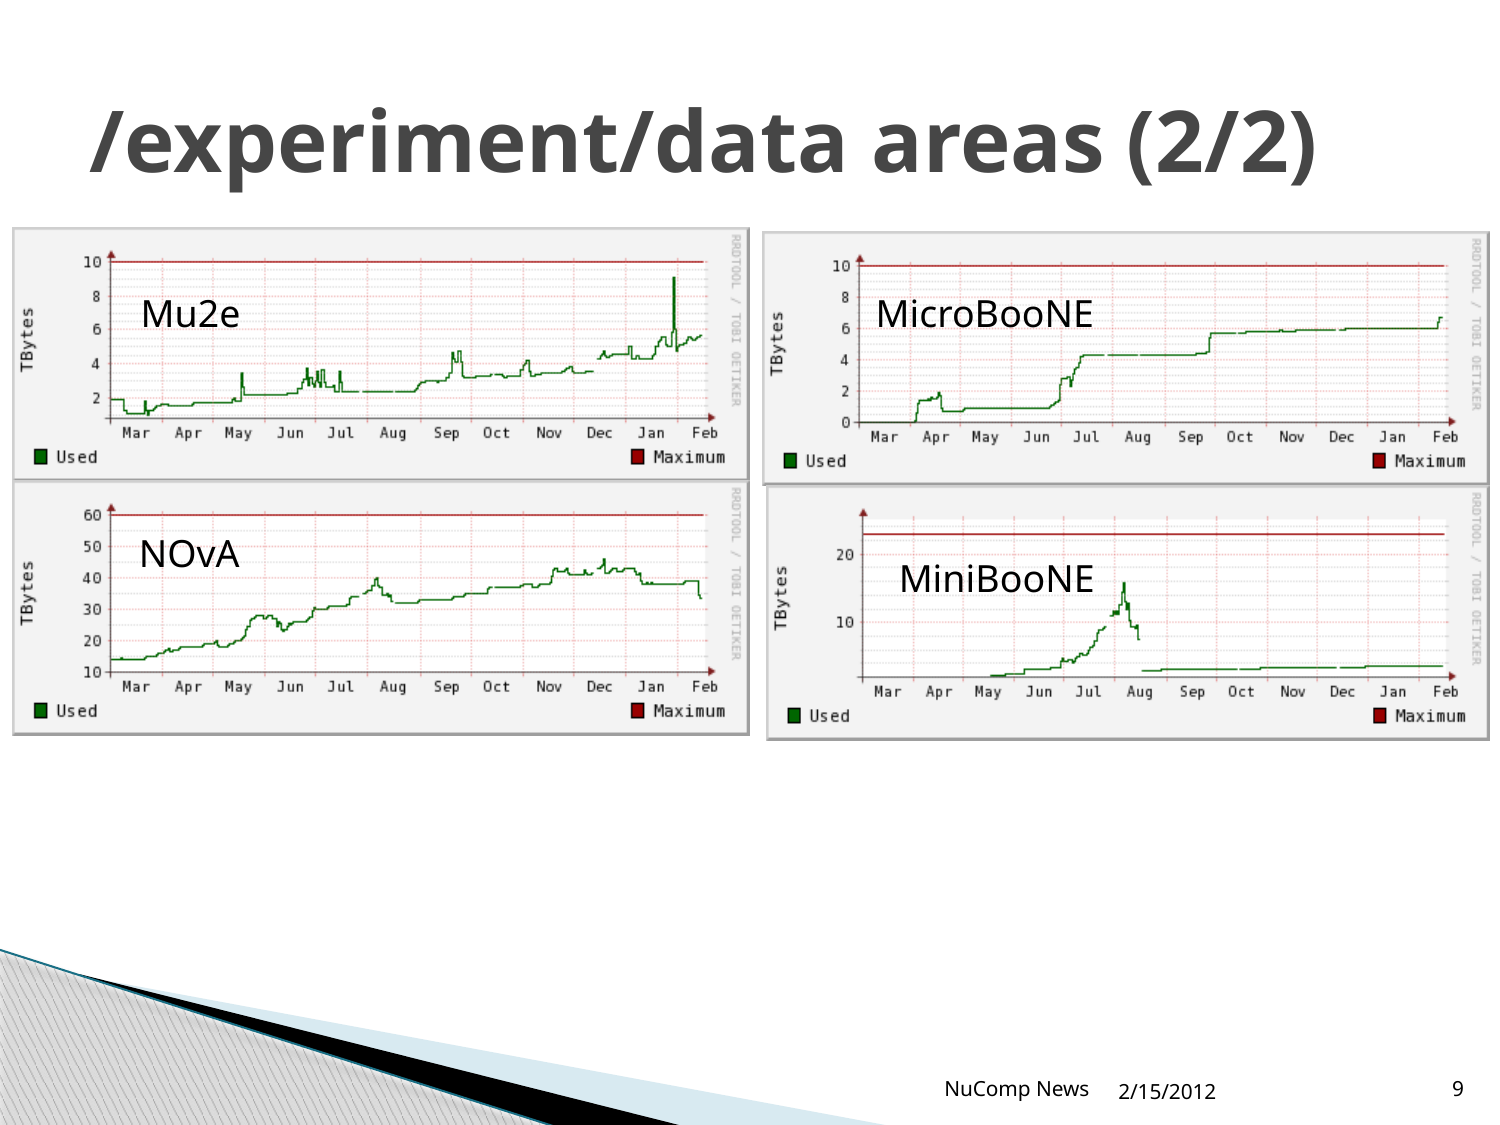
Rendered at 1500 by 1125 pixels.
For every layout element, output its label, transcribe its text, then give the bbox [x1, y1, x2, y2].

picture [762, 230, 1490, 741]
title /experiment/data areas (2/2) [75, 45, 1425, 233]
picture [12, 227, 751, 736]
footer NuComp News [718, 1051, 1105, 1112]
slide_number 9 [1418, 1051, 1479, 1112]
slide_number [1105, 1051, 1418, 1112]
